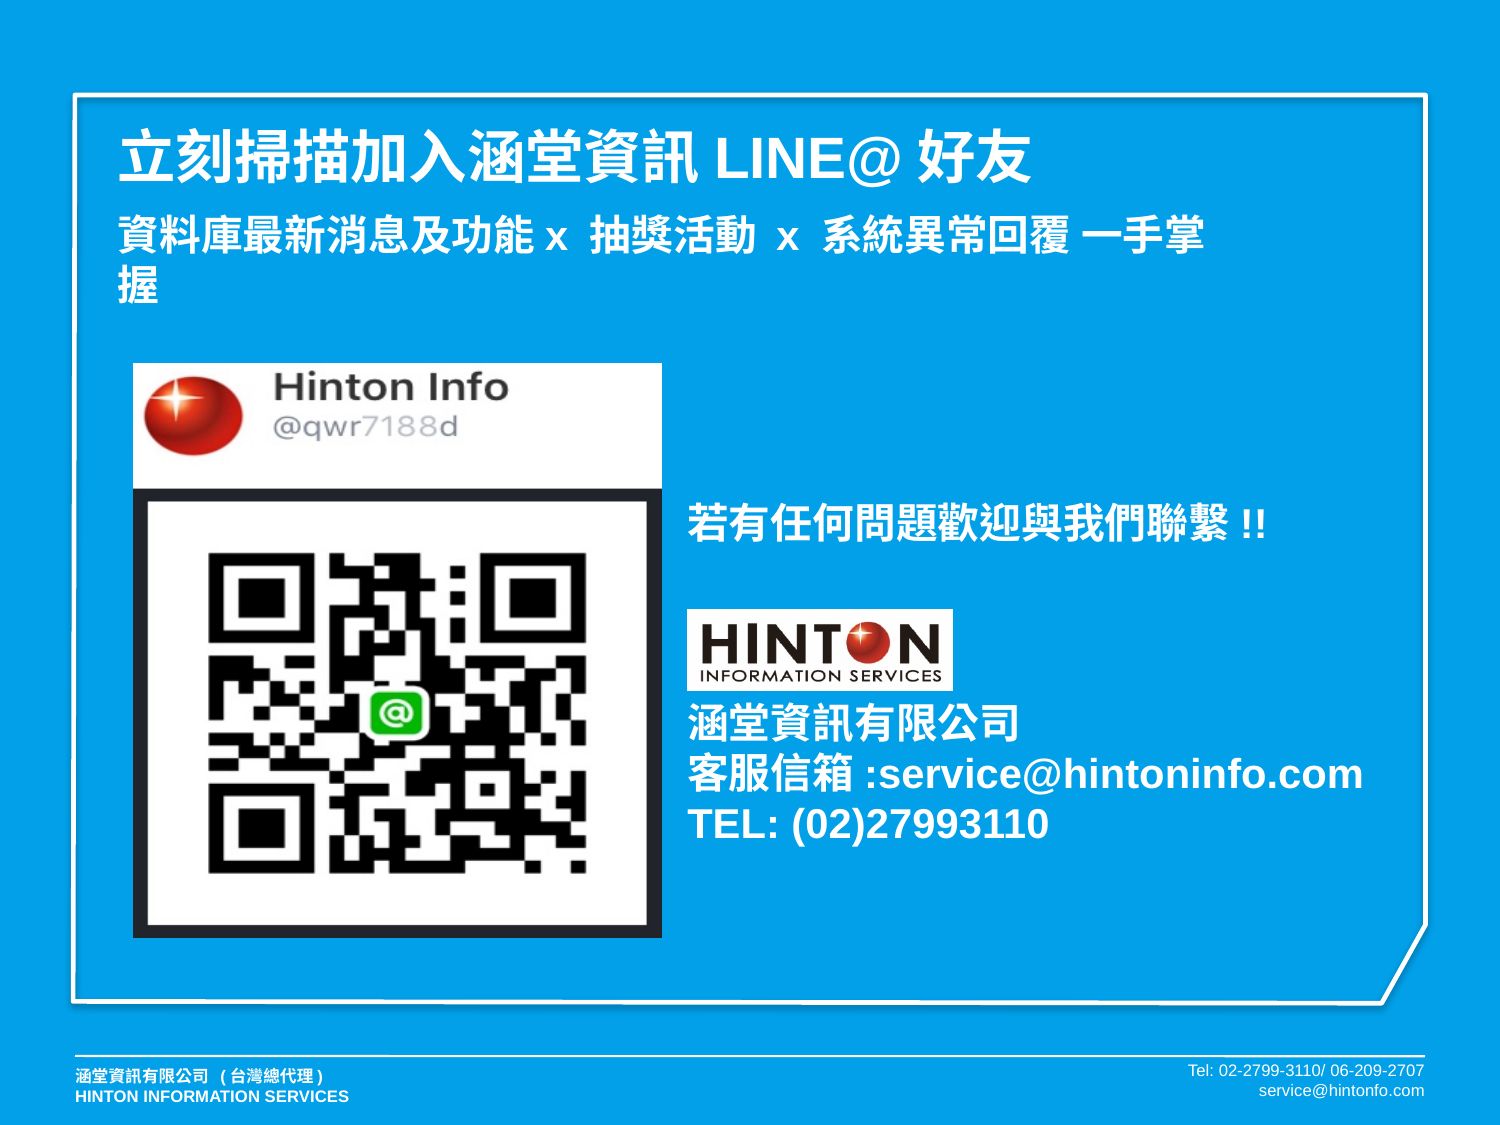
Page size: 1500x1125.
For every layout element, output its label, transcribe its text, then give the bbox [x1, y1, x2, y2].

picture [688, 610, 952, 690]
text_box 立刻掃描加入涵堂資訊LINE@好友 [102, 113, 1343, 198]
text_box 資料庫最新消息及功能x 抽獎活動 x 系統異常回覆 一手掌握 [102, 201, 1251, 317]
picture [134, 364, 661, 937]
slide_number 35 [1074, 1072, 1425, 1100]
title 若有任何問題歡迎與我們聯繫!! 涵堂資訊有限公司 客服信箱:service@hintoninfo.com TEL: (02)27993110 [687, 496, 1500, 847]
